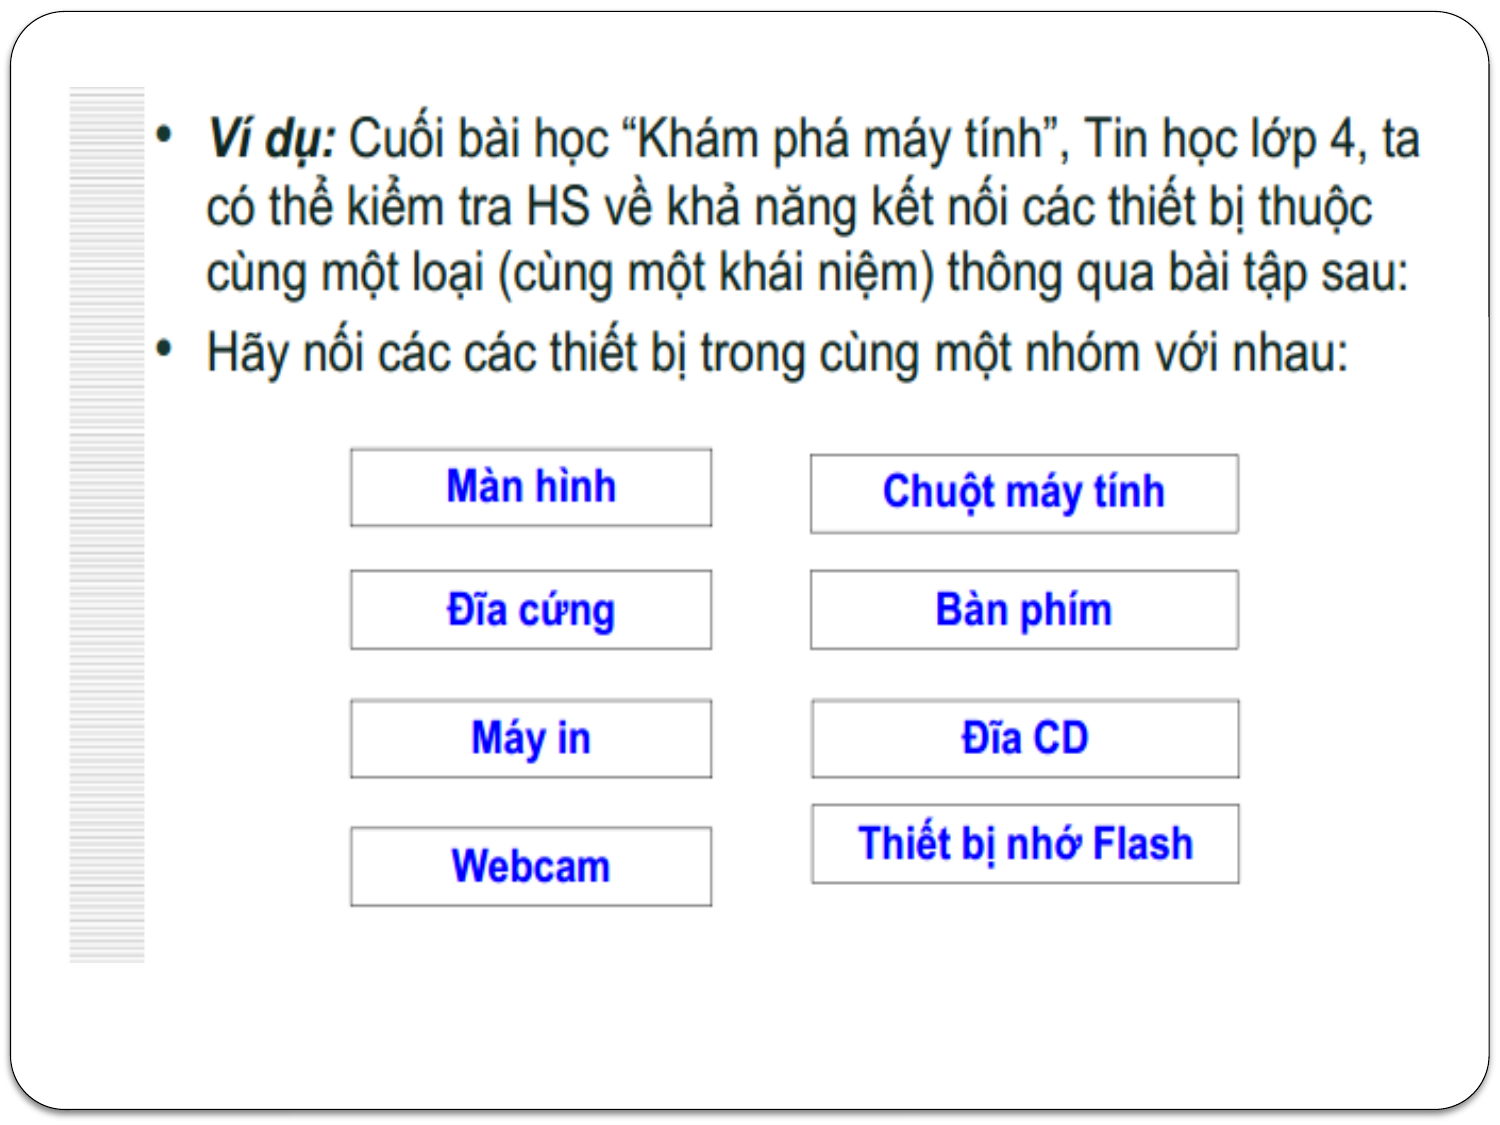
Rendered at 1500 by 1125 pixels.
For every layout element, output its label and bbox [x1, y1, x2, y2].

picture [62, 87, 1438, 963]
